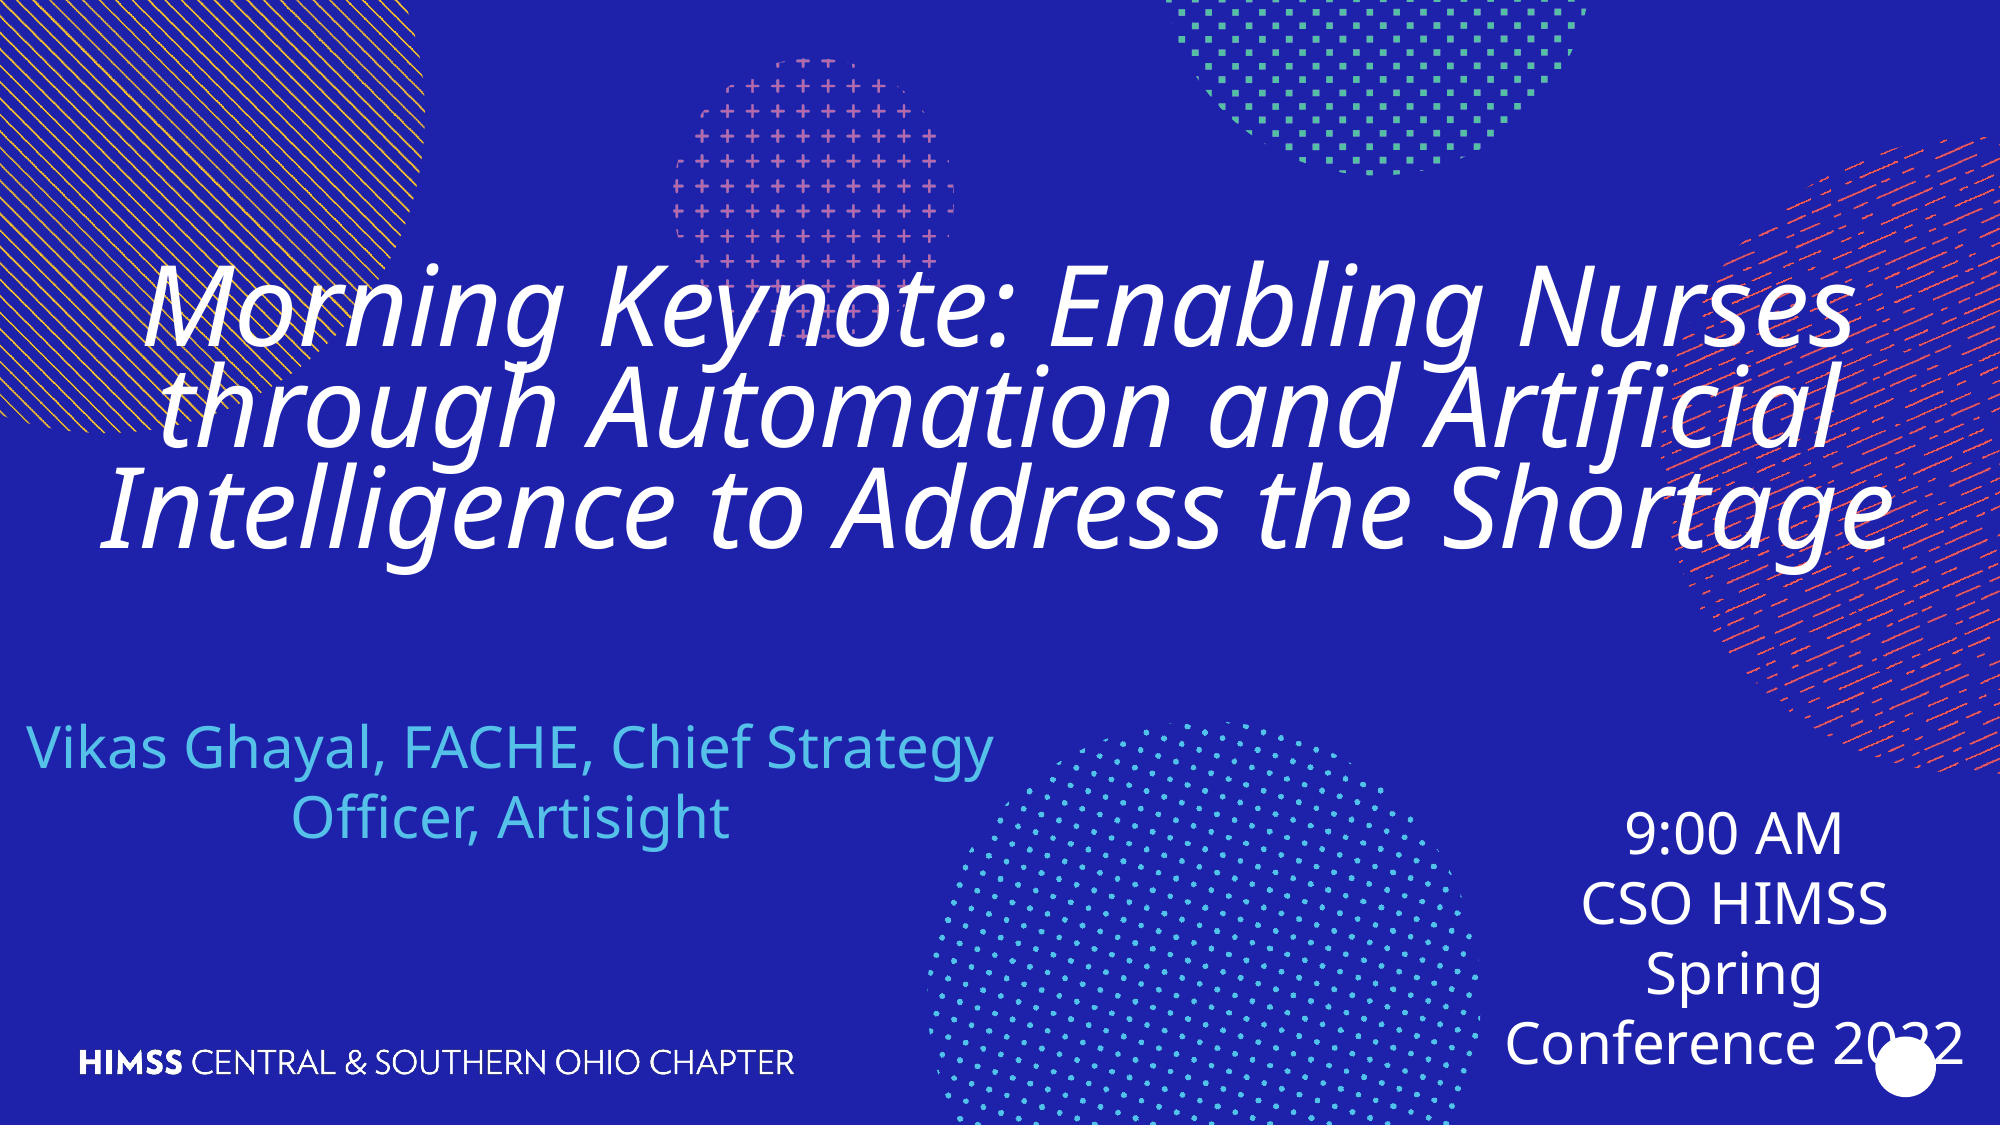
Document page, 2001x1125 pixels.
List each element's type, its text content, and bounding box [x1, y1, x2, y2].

text_box Morning Keynote: Enabling Nurses through Automation and Artificial Intelligence to Address the Shortage [101, 257, 1898, 415]
text_box 9:00 AM CSO HIMSS Spring Conference 2022 [1470, 788, 2000, 1084]
text_box Vikas Ghayal, FACHE, Chief Strategy Officer, Artisight [0, 703, 1022, 858]
picture [1660, 137, 2001, 775]
picture [54, 1025, 819, 1099]
picture [0, 0, 425, 434]
picture [672, 58, 954, 257]
picture [1165, 0, 1588, 176]
picture [927, 721, 1470, 1125]
